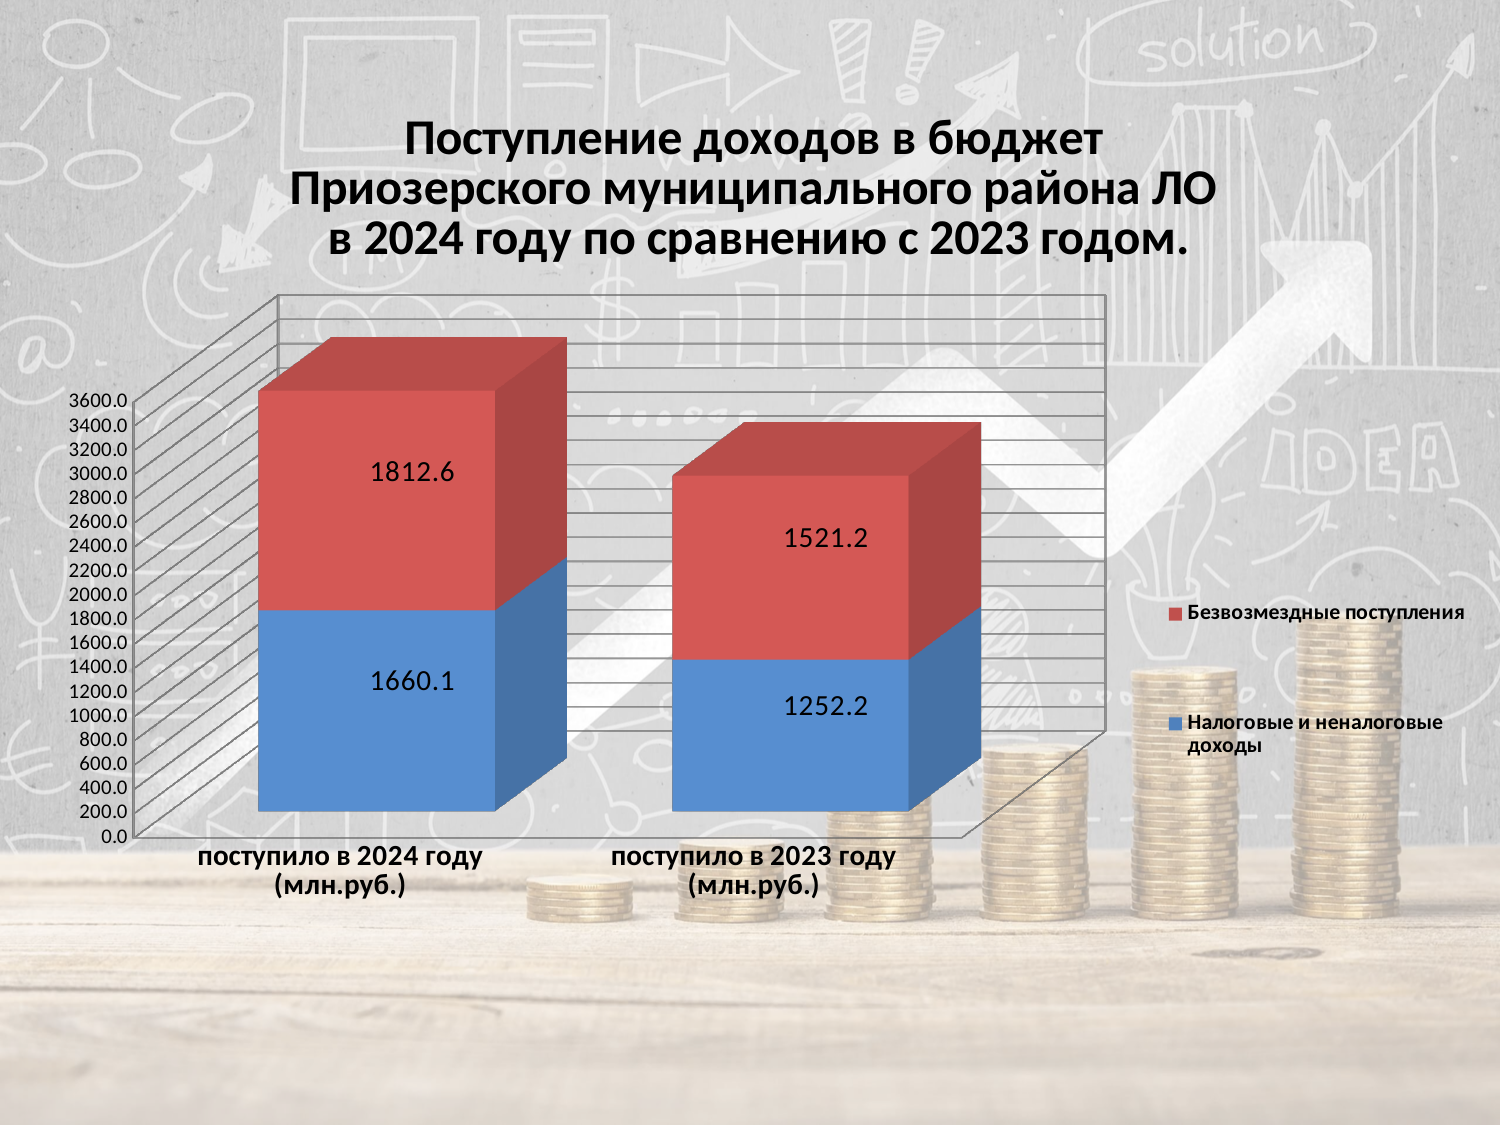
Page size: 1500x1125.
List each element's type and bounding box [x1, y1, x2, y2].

picture [0, 0, 1500, 1125]
chart [14, 101, 1500, 953]
